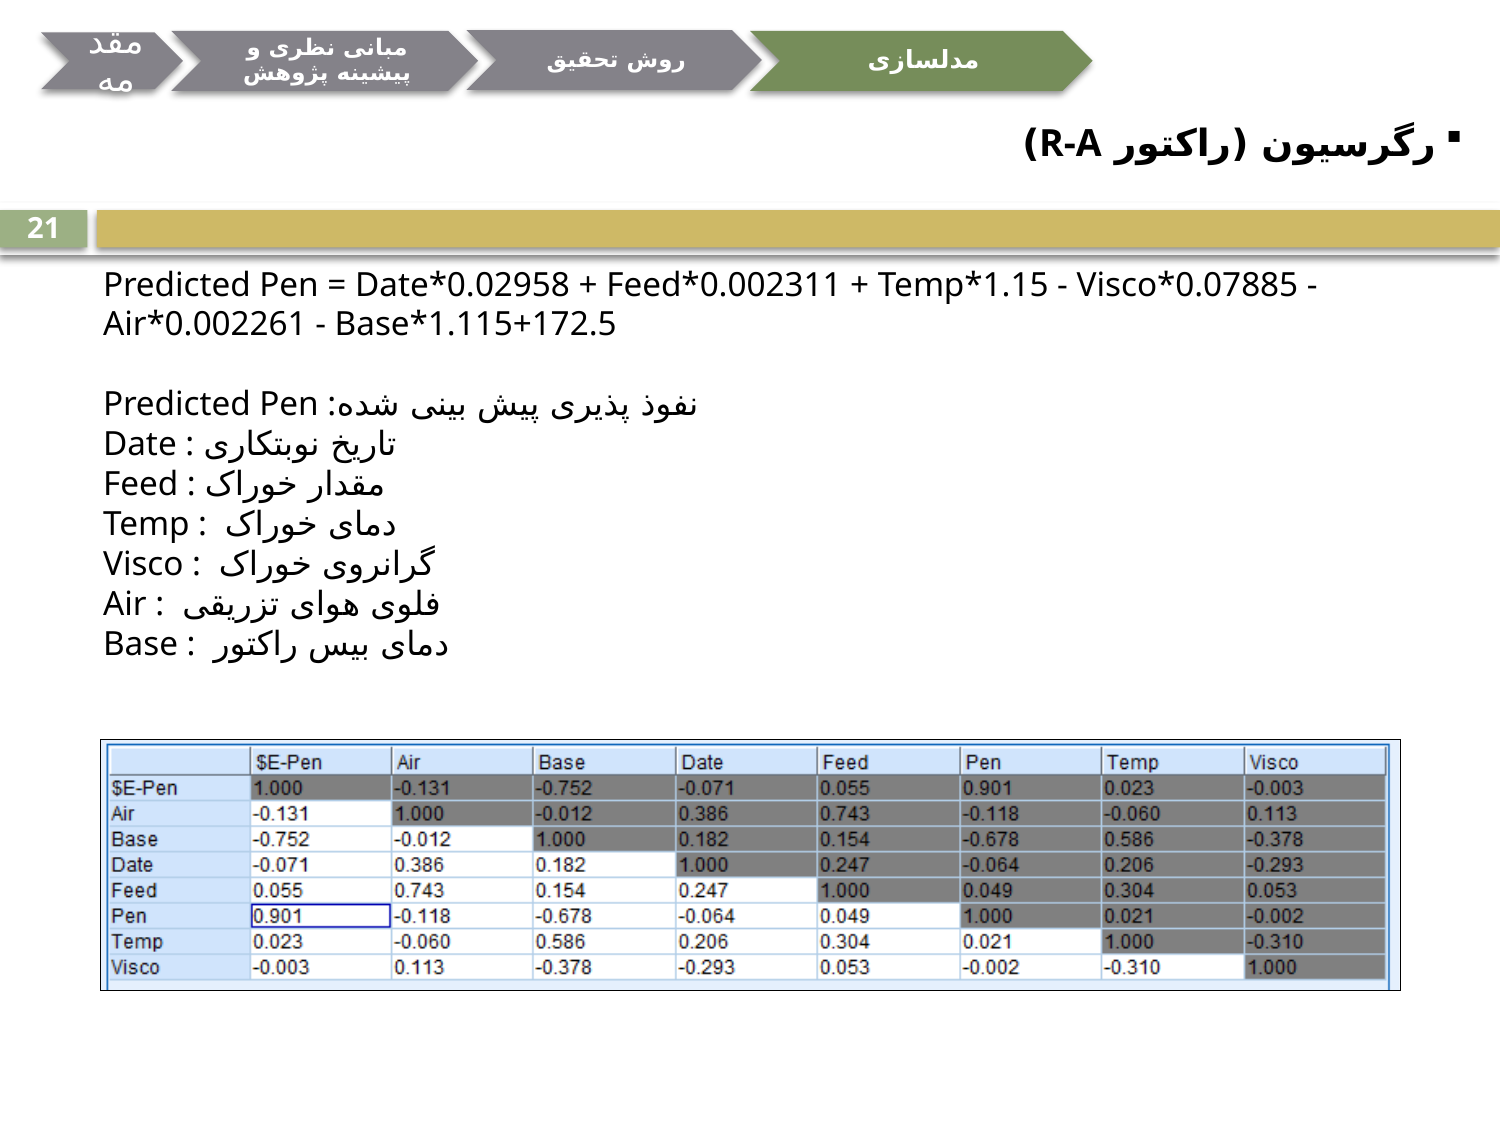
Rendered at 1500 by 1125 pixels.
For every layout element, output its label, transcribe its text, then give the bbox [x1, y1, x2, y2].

text_box Predicted Pen = Date*0.02958 + Feed*0.002311 + Temp*1.15 - Visco*0.07885 - Air*0.002261 - Base*1.115+172.5 Predicted Pen :نفوذ پذیری پیش بینی شده Date : تاریخ نوبتکاری Feed : مقدار خوراک Temp : دمای خوراک Visco : گرانروی خوراک Air : فلوی هوای تزریقی Base : دمای بیس راکتور [88, 255, 1400, 670]
slide_number 21 [0, 208, 88, 249]
picture [99, 739, 1400, 991]
text_box رگرسیون (راکتور R-A) [1007, 112, 1478, 172]
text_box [170, 30, 464, 92]
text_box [40, 30, 170, 92]
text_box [749, 30, 1093, 92]
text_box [466, 29, 752, 91]
